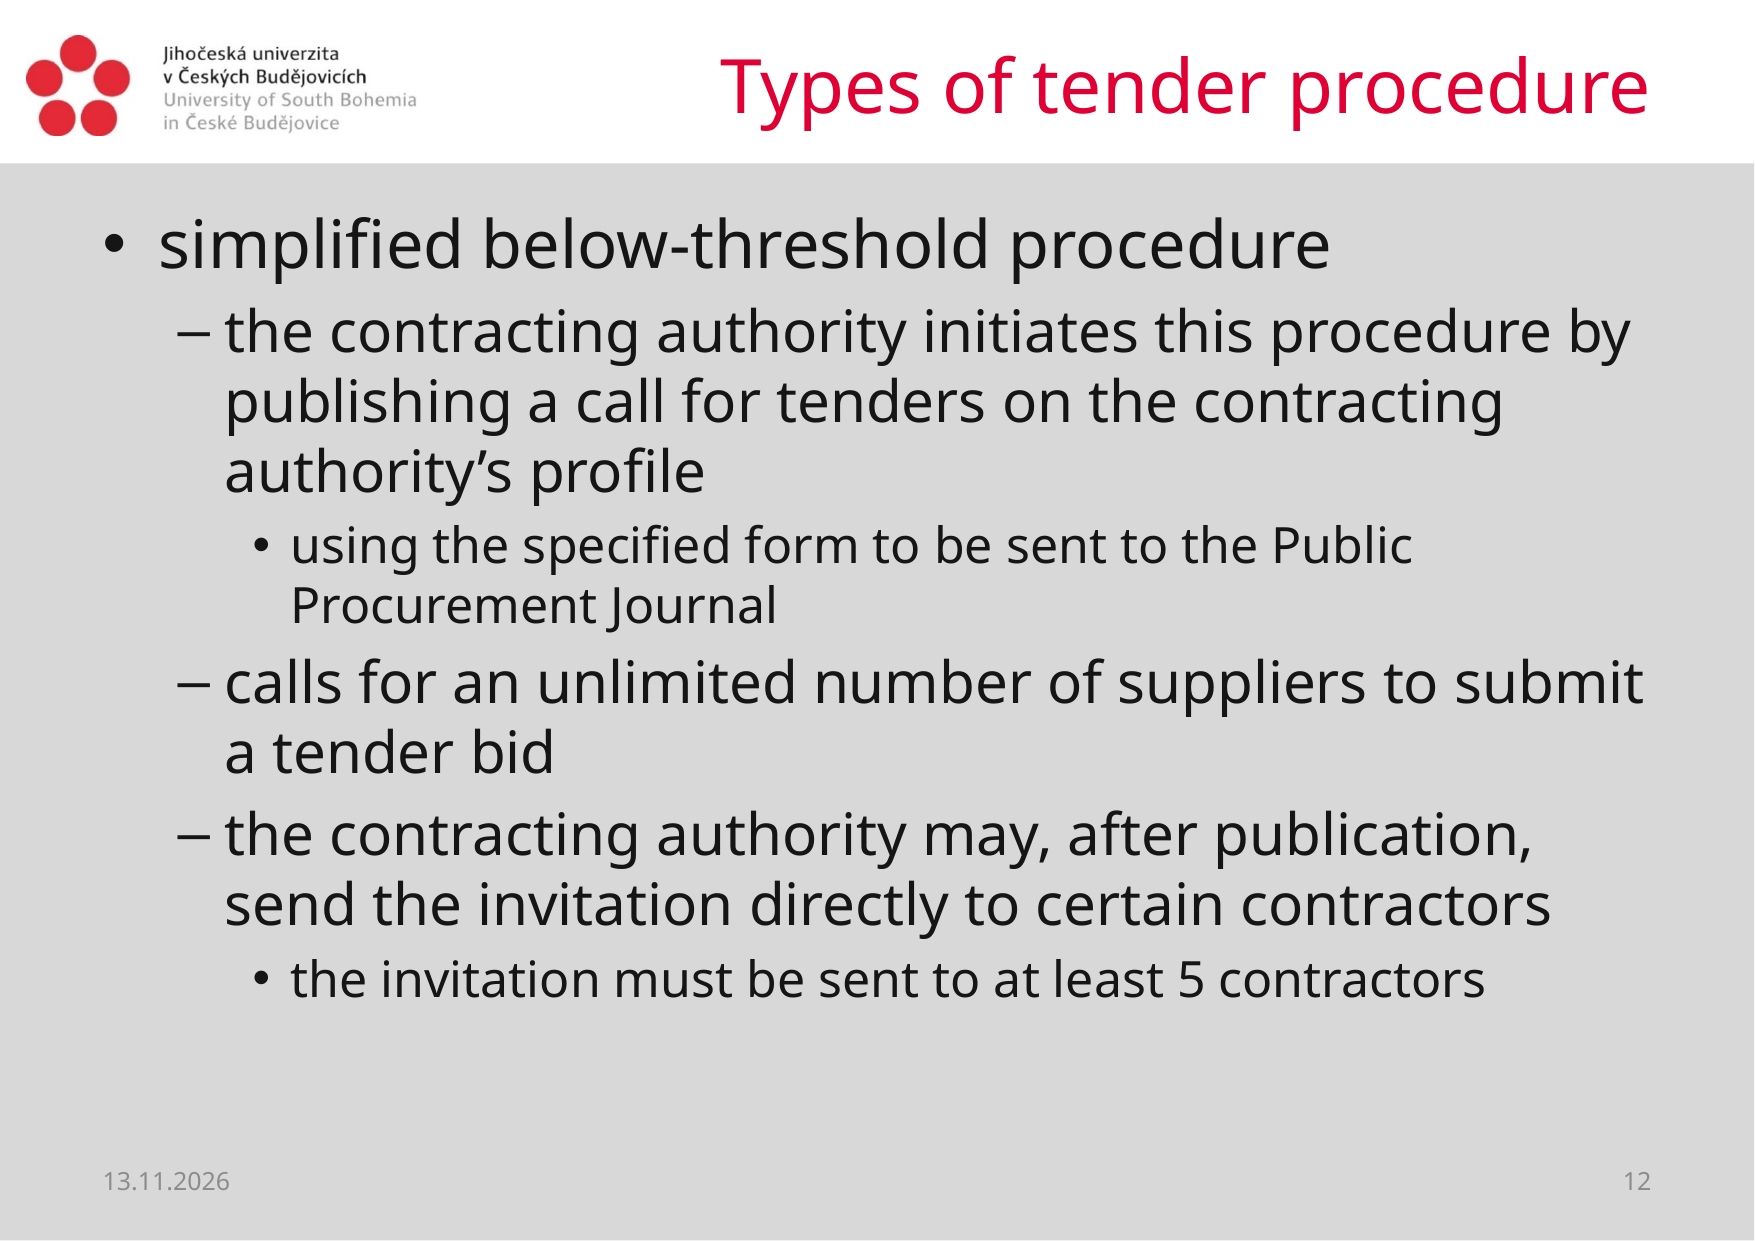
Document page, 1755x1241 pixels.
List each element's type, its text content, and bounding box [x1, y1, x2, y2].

title Types of tender procedure [448, 29, 1667, 139]
picture [26, 35, 417, 136]
slide_number 12 [1257, 1149, 1667, 1216]
list simplified below-threshold procedure the contracting authority initiates this procedure by publishing a call for tenders on the contracting authority’s profile using the specified form to be sent to the Public Procurement Journal calls for an unlimited number of suppliers to submit a tender bid the contracting authority may, after publication, send the invitation directly to certain contractors the invitation must be sent to at least 5 contractors [87, 194, 1667, 1109]
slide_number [87, 1149, 498, 1216]
